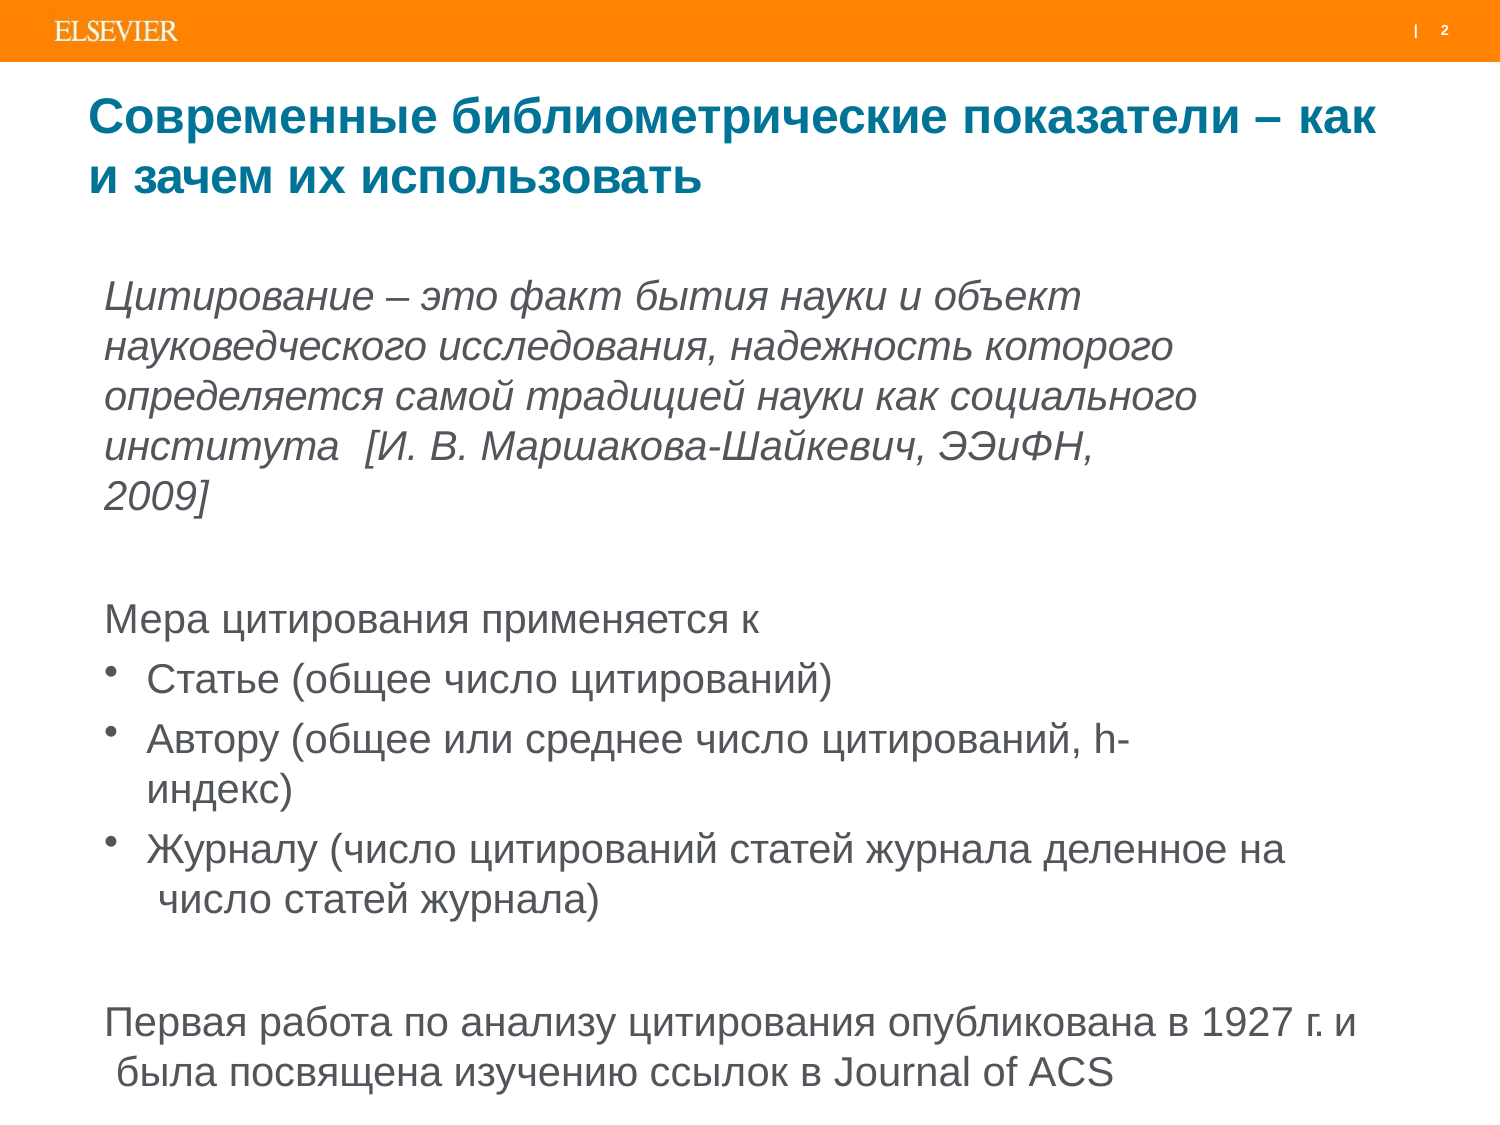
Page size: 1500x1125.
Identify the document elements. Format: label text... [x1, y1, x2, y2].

title Современные библиометрические показатели – как и зачем их использовать [86, 83, 1385, 272]
text_box Цитирование – это факт бытия науки и объект науковедческого исследования, надежность которого определяется самой традицией науки как социального института [И. В. Маршакова-Шайкевич, ЭЭиФН, 2009] Мера цитирования применяется к Статье (общее число цитирований) Автору (общее или среднее число цитирований, h-индекс) Журналу (число цитирований статей журнала деленное на число статей журнала) Первая работа по анализу цитирования опубликована в 1927 г. и была посвящена изучению ссылок в Journal of ACS [102, 272, 1368, 1095]
picture [0, 0, 1500, 62]
text_box | 2 [1411, 21, 1449, 39]
